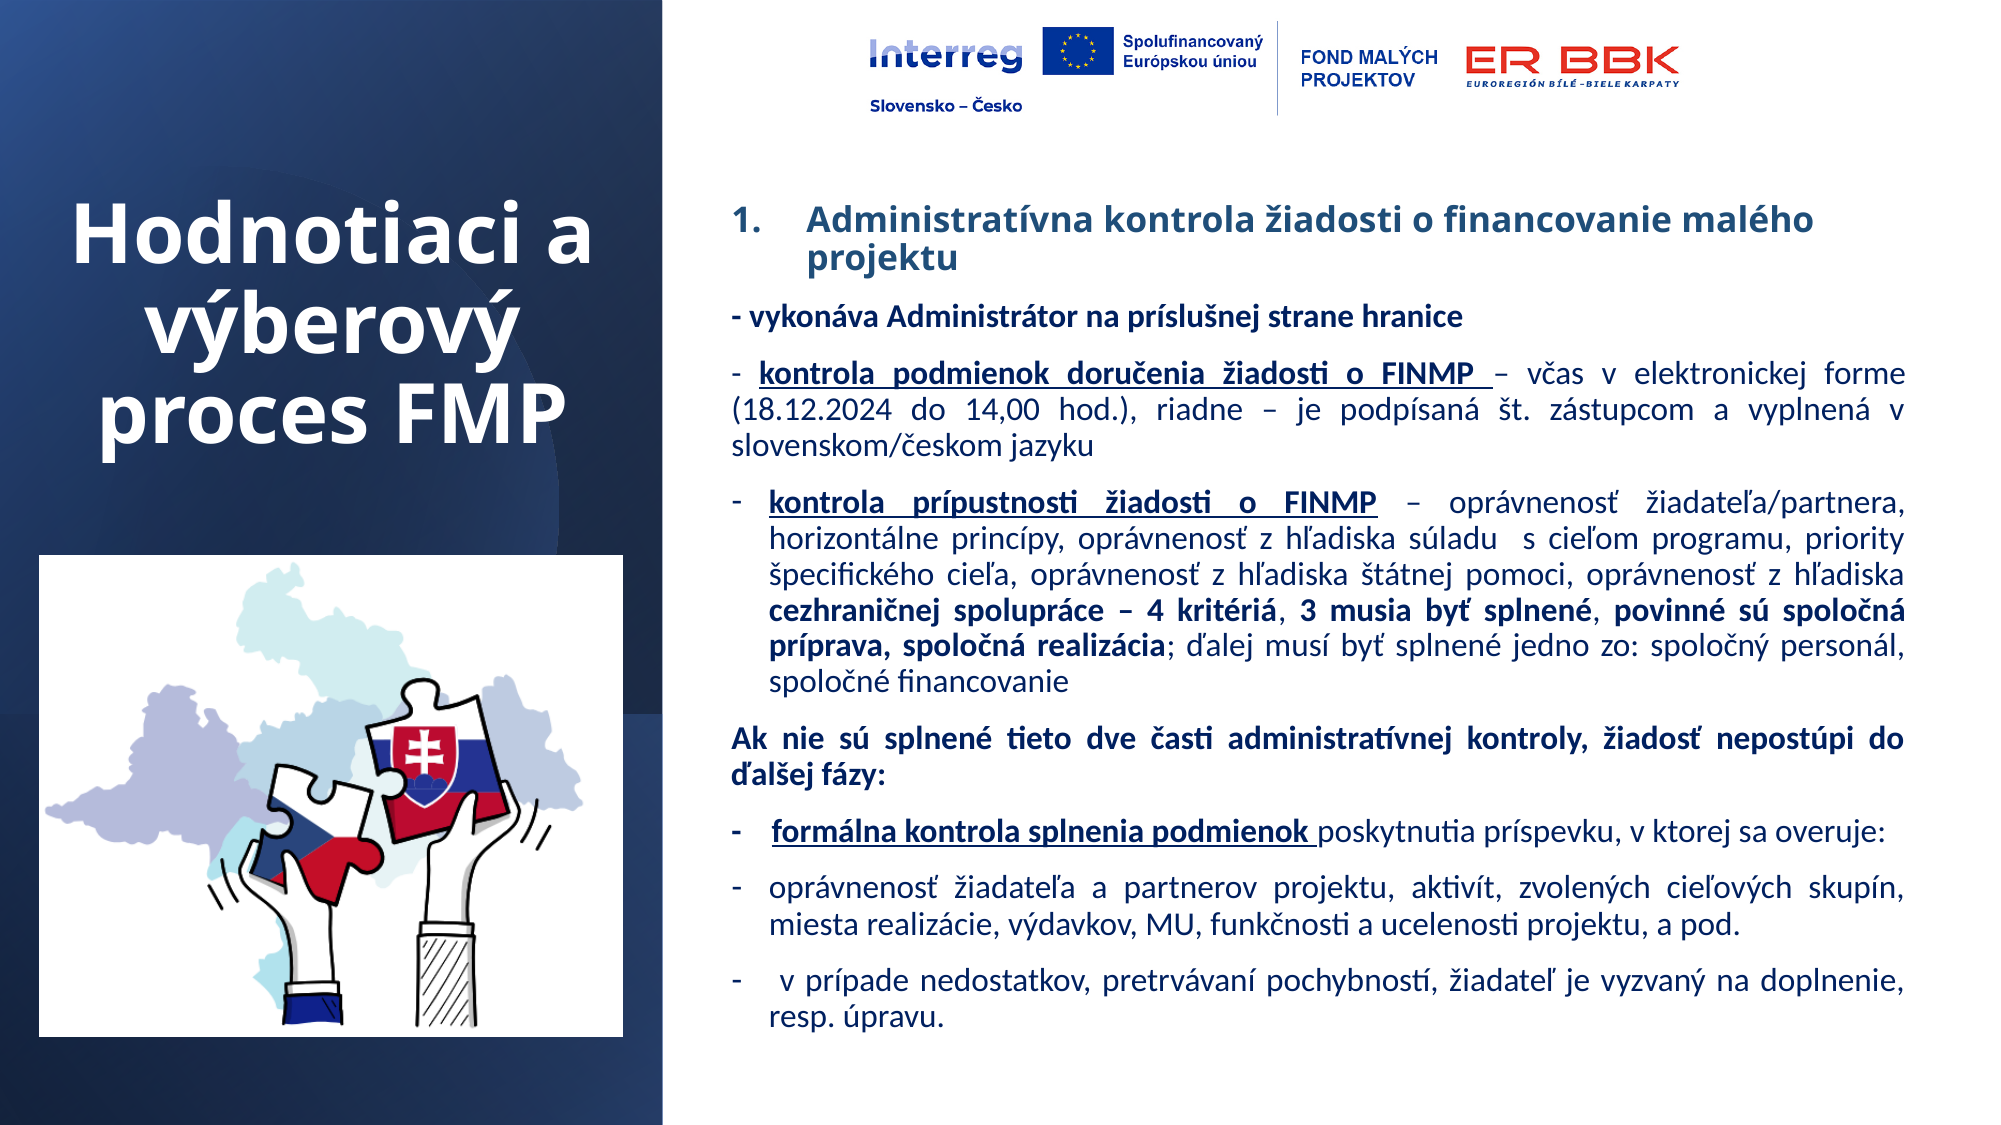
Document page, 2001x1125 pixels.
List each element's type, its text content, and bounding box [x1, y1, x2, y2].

picture [857, 13, 1686, 120]
title Hodnotiaci a výberový proces FMP [51, 40, 615, 469]
text_box [0, 0, 663, 1124]
text_box [663, 0, 2000, 1125]
list Administratívna kontrola žiadosti o financovanie malého projektu - vykonáva Administrátor na príslušnej strane hranice - kontrola podmienok doručenia žiadosti o FINMP – včas v elektronickej forme (18.12.2024 do 14,00 hod.), riadne – je podpísaná št. zástupcom a vyplnená v slovenskom/českom jazyku kontrola prípustnosti žiadosti o FINMP – oprávnenosť žiadateľa/partnera, horizontálne princípy, oprávnenosť z hľadiska súladu s cieľom programu, priority špecifického cieľa, oprávnenosť z hľadiska štátnej pomoci, oprávnenosť z hľadiska cezhraničnej spolupráce – 4 kritériá, 3 musia byť splnené, povinné sú spoločná príprava, spoločná realizácia; ďalej musí byť splnené jedno zo: spoločný personál, spoločné financovanie Ak nie sú splnené tieto dve časti administratívnej kontroly, žiadosť nepostúpi do ďalšej fázy: - formálna kontrola splnenia podmienok poskytnutia príspevku, v ktorej sa overuje: oprávnenosť žiadateľa a partnerov projektu, aktivít, zvolených cieľových skupín, miesta realizácie, výdavkov, MU, funkčnosti a ucelenosti projektu, a pod. v prípade nedostatkov, pretrvávaní pochybností, žiadateľ je vyzvaný na doplnenie, resp. úpravu. [716, 157, 1922, 1079]
picture [39, 555, 623, 1037]
